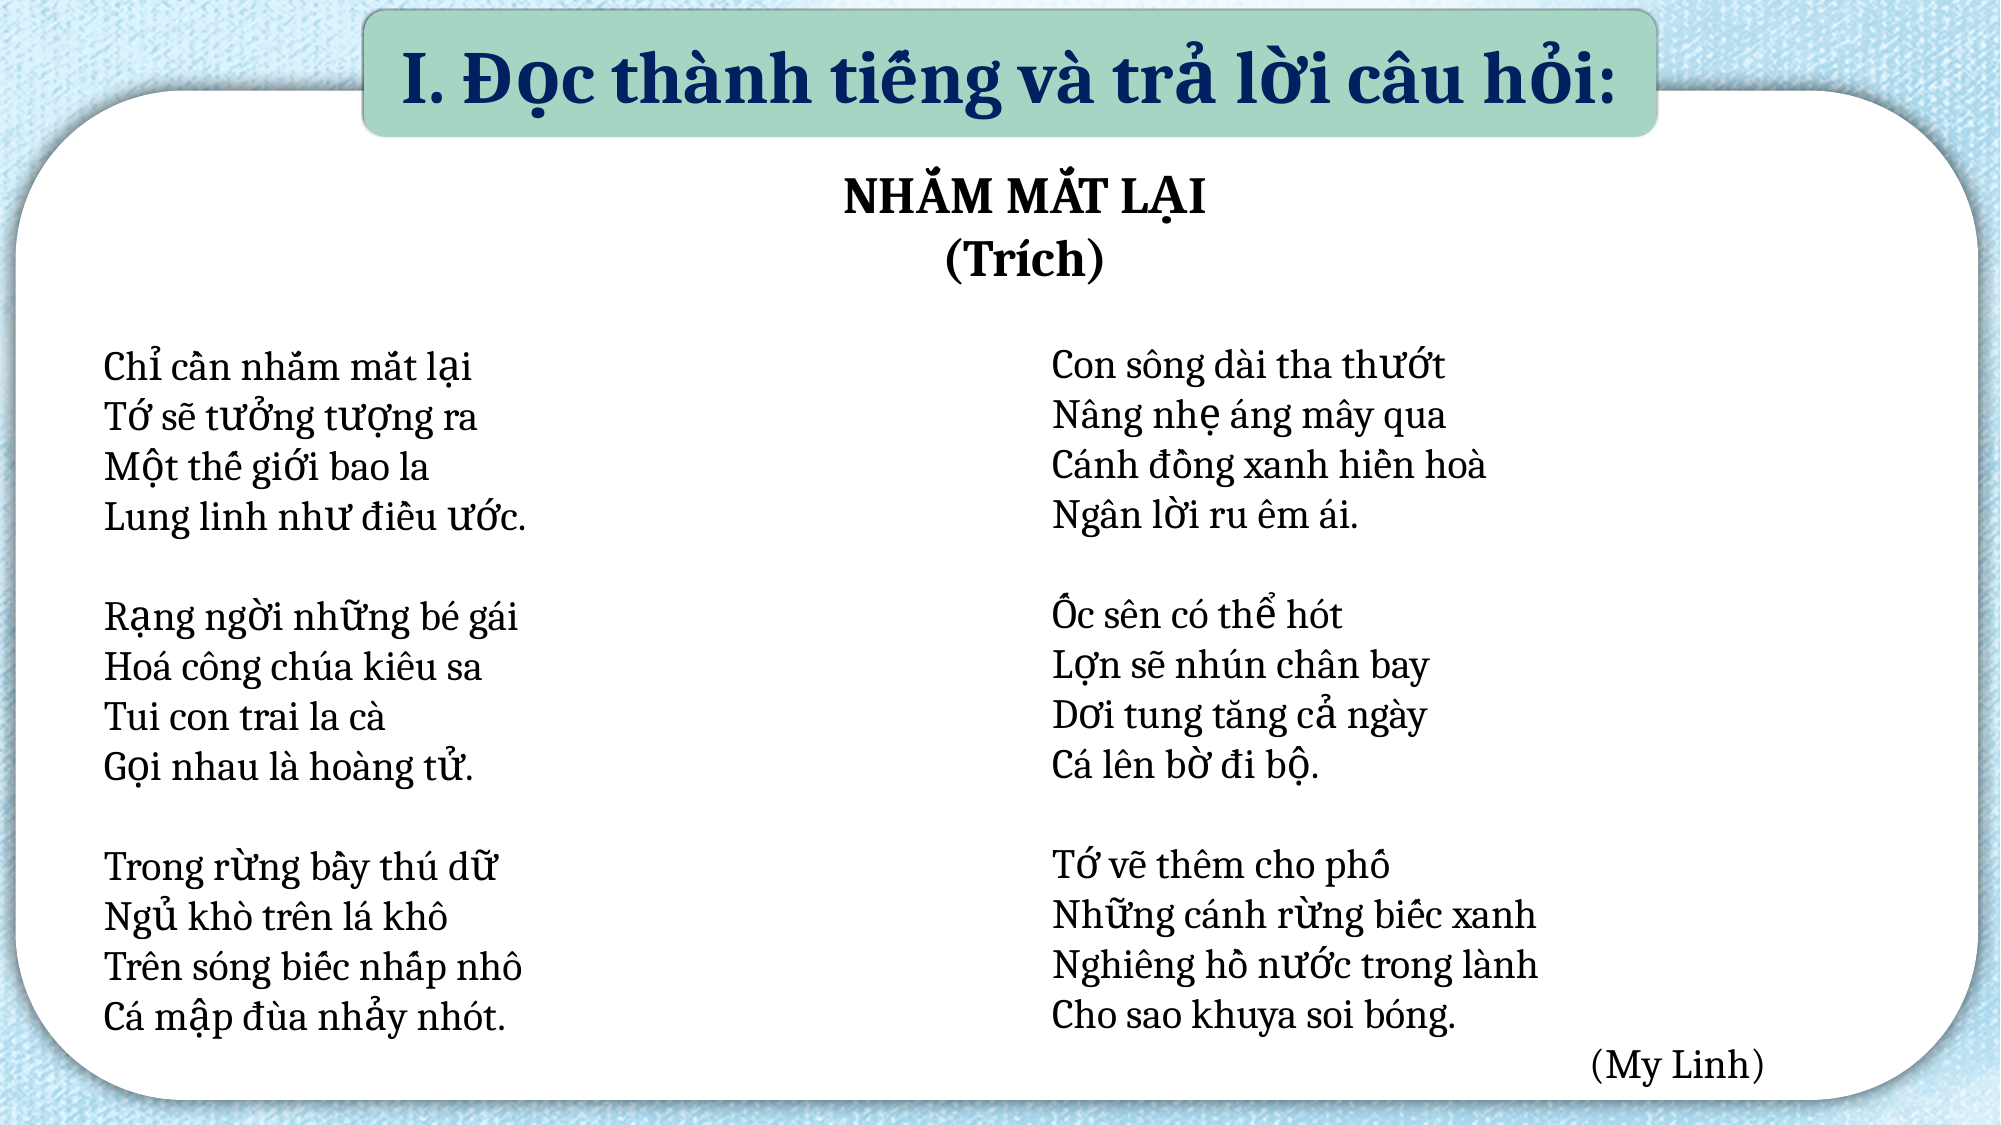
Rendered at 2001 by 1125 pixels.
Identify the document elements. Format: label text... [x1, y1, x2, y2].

text_box I. Đọc thành tiếng và trả lời câu hỏi: [362, 9, 1658, 138]
text_box Chỉ cần nhắm mắt lại Tớ sẽ tưởng tượng ra Một thế giới bao la Lung linh như điều ước. Rạng ngời những bé gái Hoá công chúa kiêu sa Tui con trai la cà Gọi nhau là hoàng tử. Trong rừng bầy thú dữ Ngủ khò trên lá khô Trên sóng biếc nhấp nhô Cá mập đùa nhảy nhót. [88, 331, 833, 1097]
text_box NHẮM MẮT LẠI (Trích) [757, 154, 1233, 294]
text_box Con sông dài tha thướt Nâng nhẹ áng mây qua Cánh đồng xanh hiền hoà Ngân lời ru êm ái. Ốc sên có thể hót Lợn sẽ nhún chân bay Dơi tung tăng cả ngày Cá lên bờ đi bộ. Tớ vẽ thêm cho phố Những cánh rừng biếc xanh Nghiêng hồ nước trong lành Cho sao khuya soi bóng. (My Linh) [1037, 329, 1782, 1125]
picture [0, 0, 2001, 1125]
text_box [14, 89, 1980, 1101]
